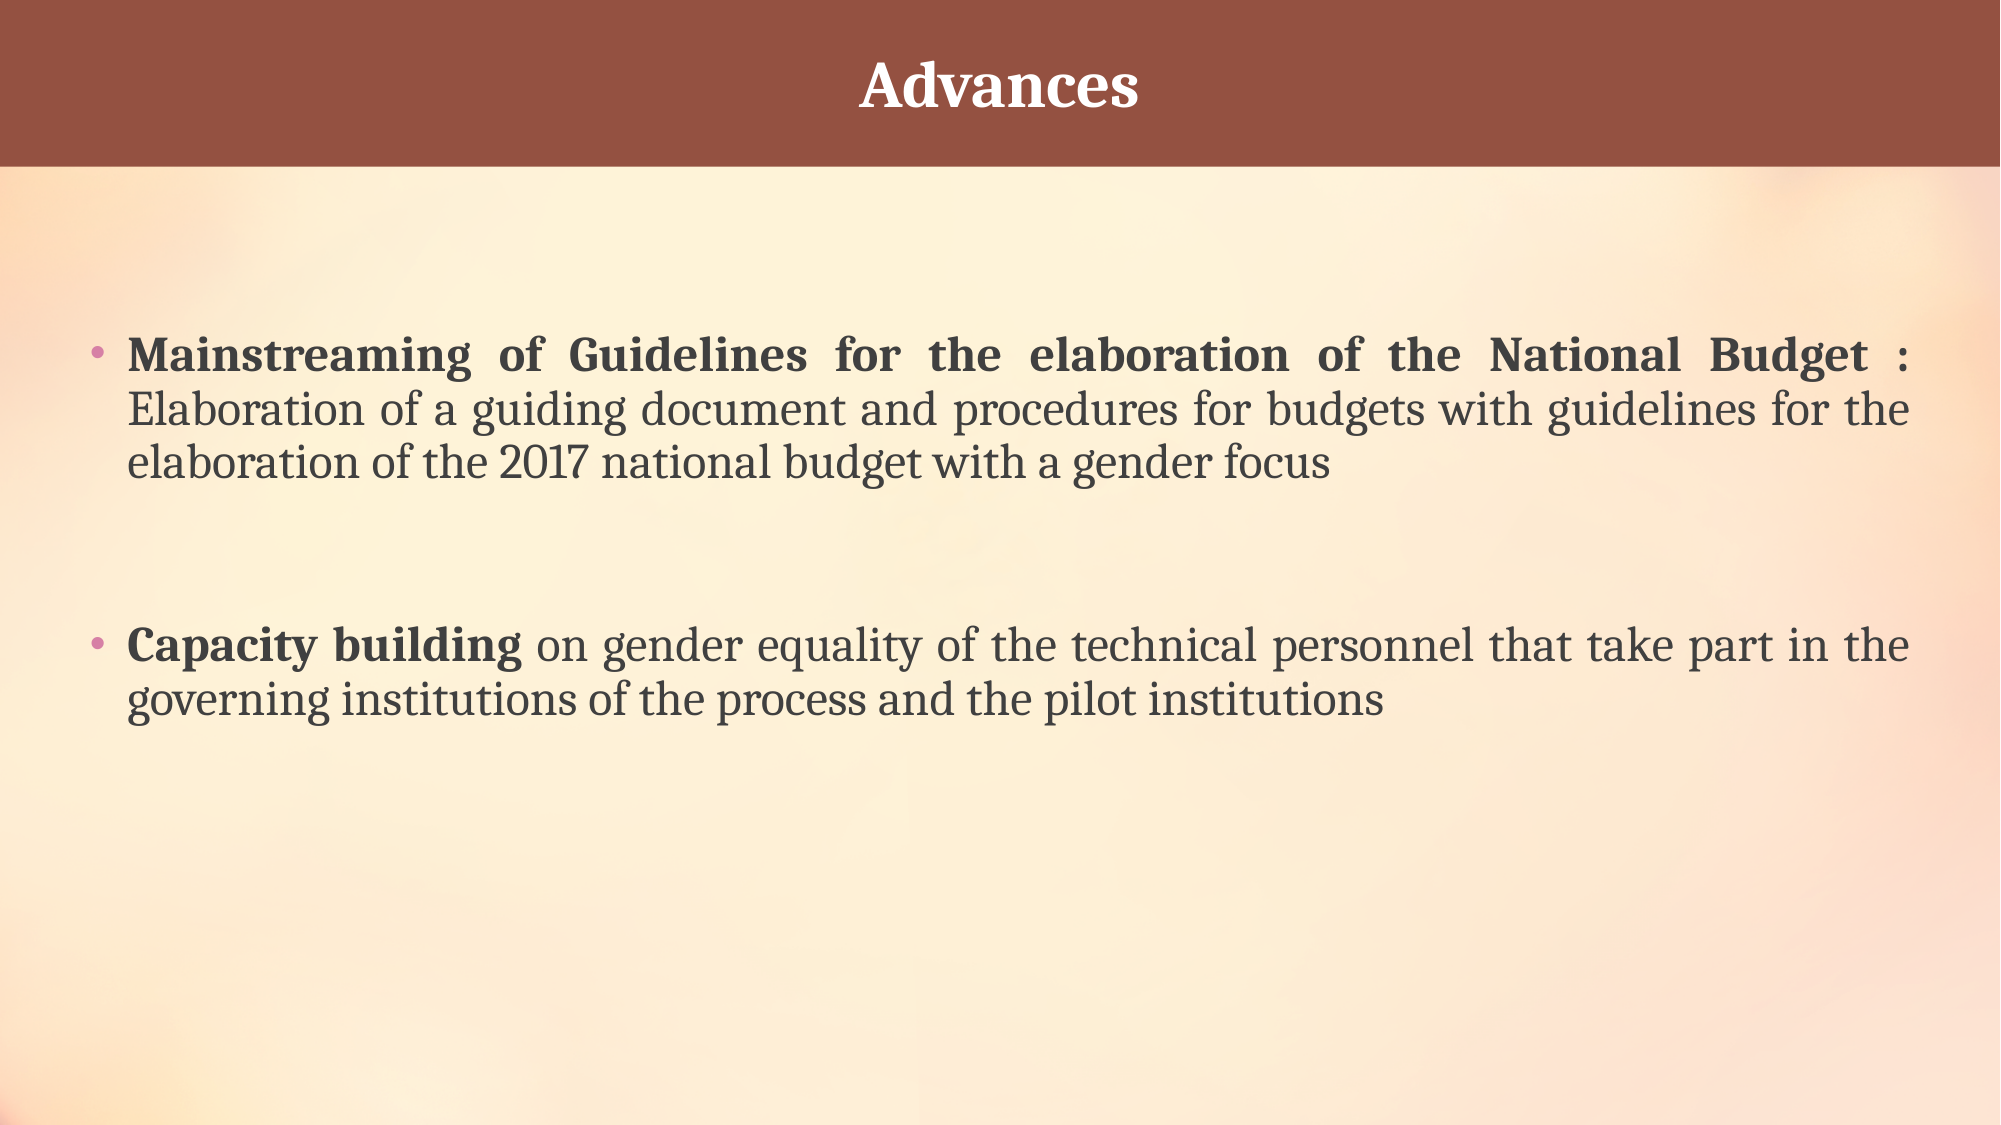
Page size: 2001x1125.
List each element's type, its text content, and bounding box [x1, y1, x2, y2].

picture [0, 0, 2001, 1125]
text_box Mainstreaming of Guidelines for the elaboration of the National Budget : Elaboration of a guiding document and procedures for budgets with guidelines for the elaboration of the 2017 national budget with a gender focus Capacity building on gender equality of the technical personnel that take part in the governing institutions of the process and the pilot institutions [74, 222, 1925, 1039]
text_box Advances [0, 0, 2000, 167]
